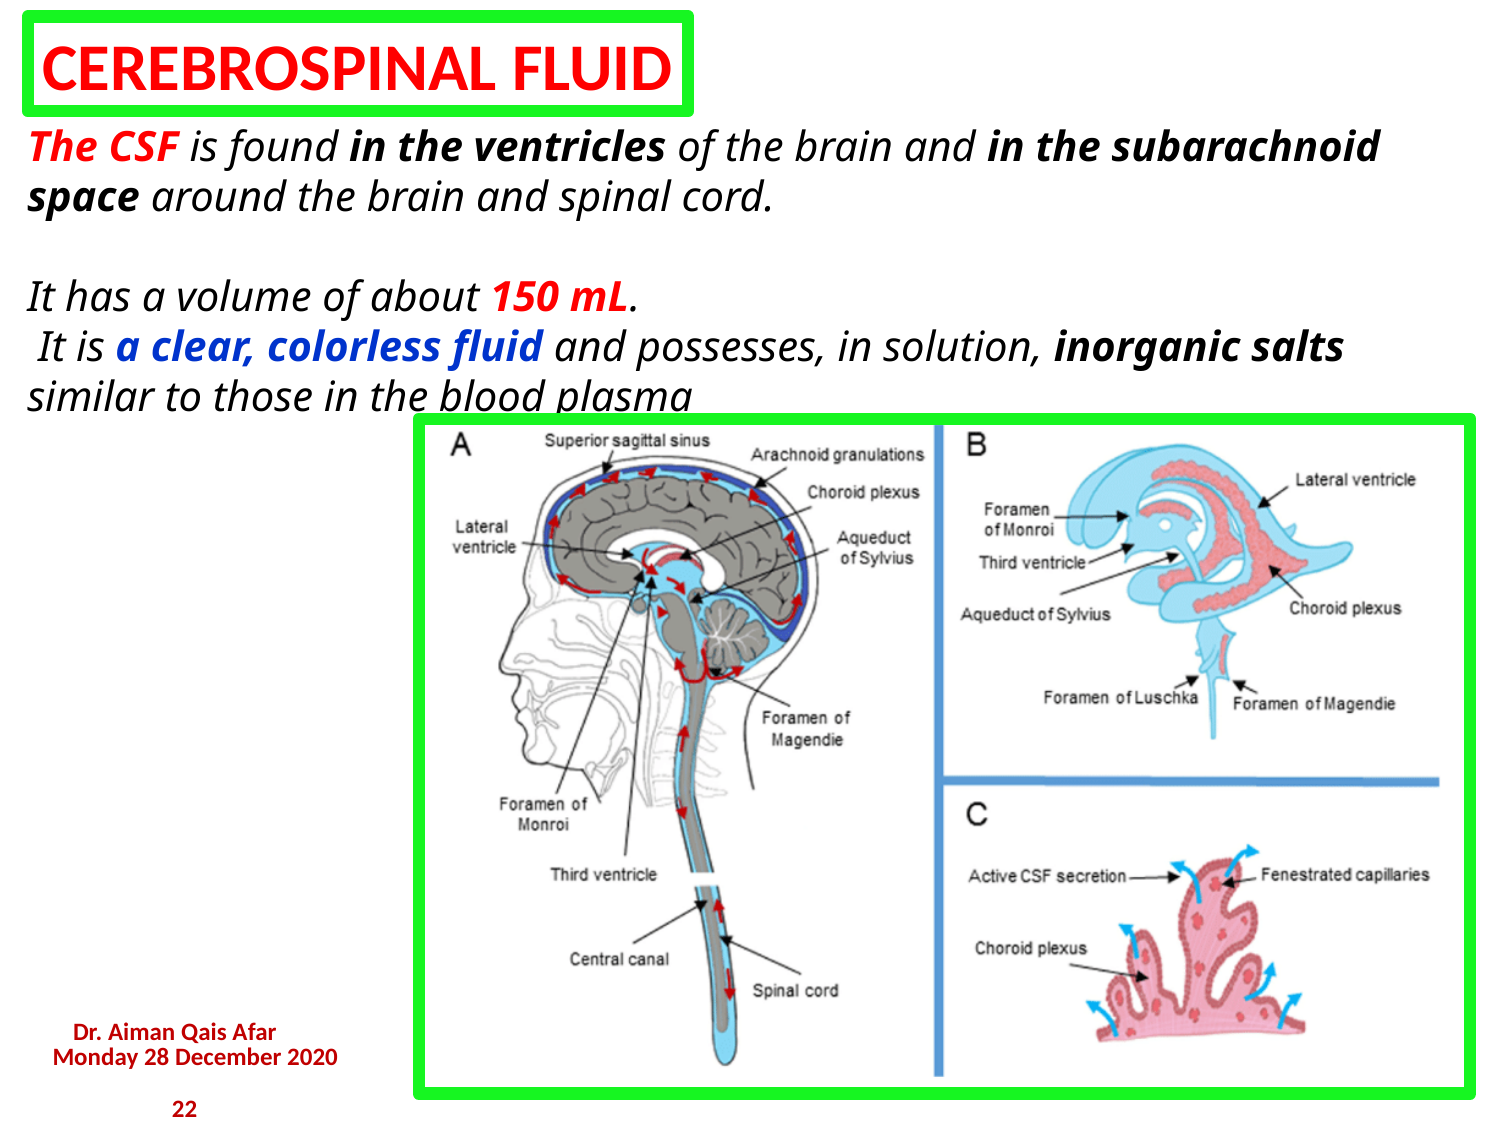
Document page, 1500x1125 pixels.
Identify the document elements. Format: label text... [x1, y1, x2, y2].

text_box CEREBROSPINAL FLUID [27, 16, 689, 112]
picture [424, 424, 1465, 1088]
slide_number 22 [137, 1077, 213, 1125]
footer Dr. Aiman Qais Afar [0, 999, 413, 1060]
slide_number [37, 1060, 388, 1085]
text_box The CSF is found in the ventricles of the brain and in the subarachnoid space around the brain and spinal cord. It has a volume of about 150 mL. It is a clear, colorless fluid and possesses, in solution, inorganic salts similar to those in the blood plasma [12, 112, 1463, 428]
